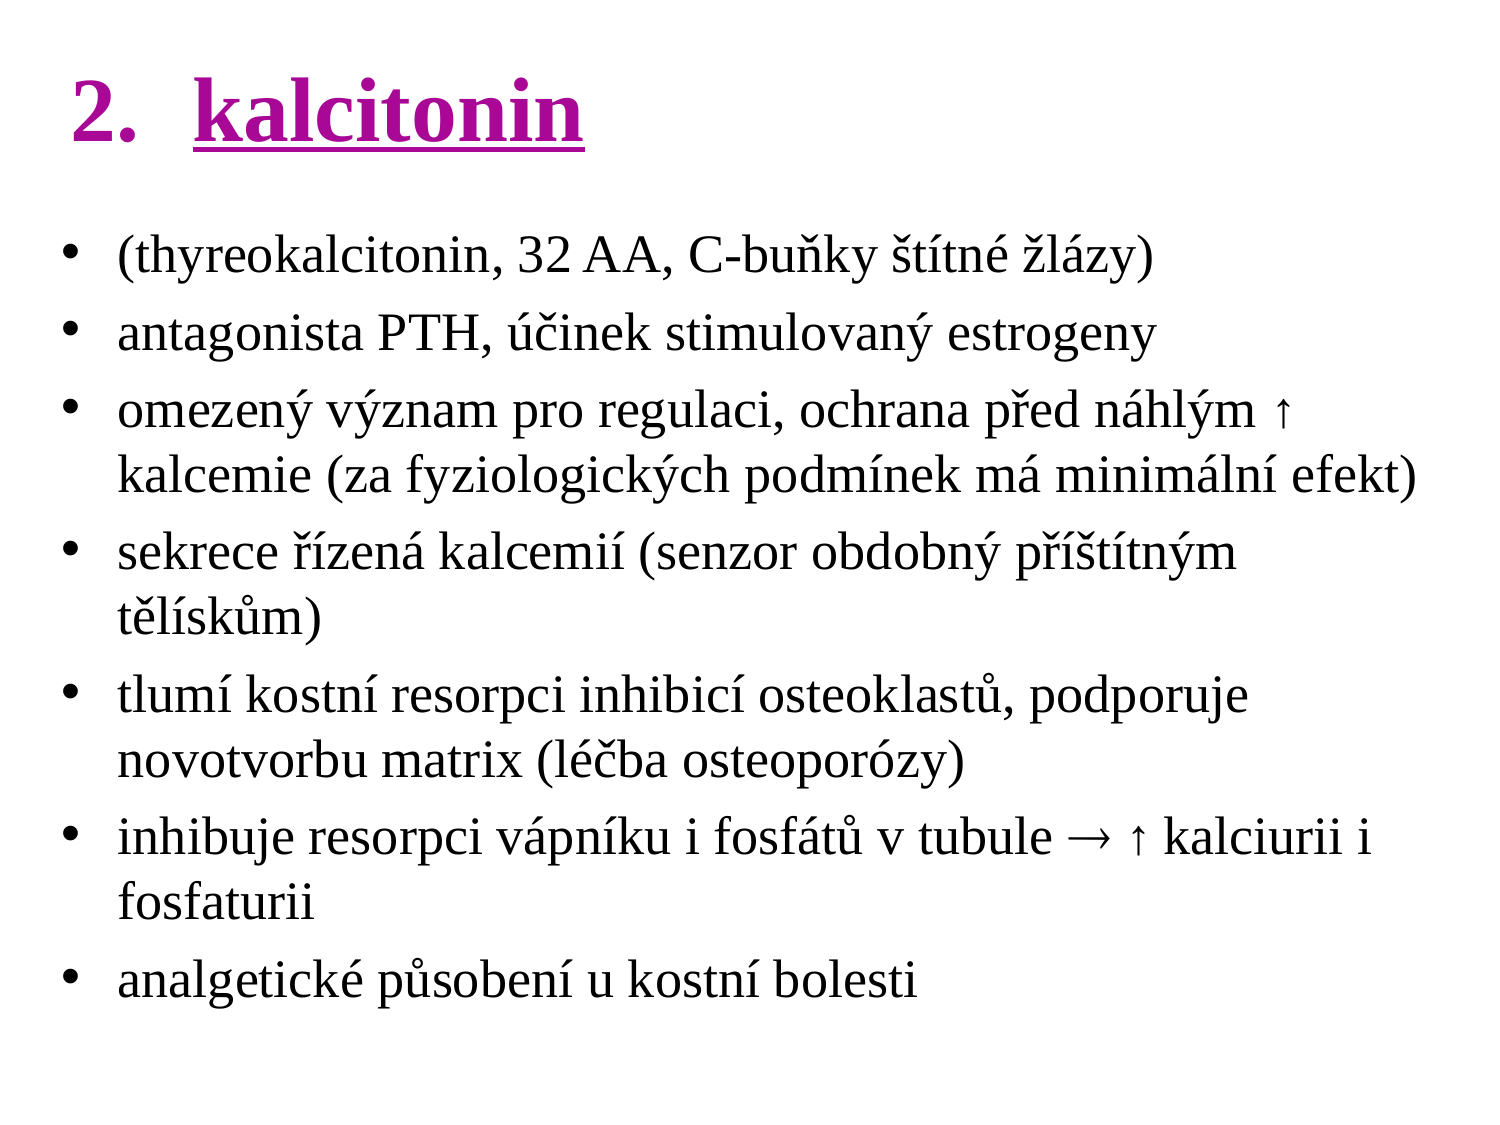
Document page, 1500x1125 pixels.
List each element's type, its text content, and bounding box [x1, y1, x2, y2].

text_box kalcitonin [55, 42, 601, 168]
text_box (thyreokalcitonin, 32 AA, C-buňky štítné žlázy) antagonista PTH, účinek stimulovaný estrogeny omezený význam pro regulaci, ochrana před náhlým ↑ kalcemie (za fyziologických podmínek má minimální efekt) sekrece řízená kalcemií (senzor obdobný příštítným tělískům) tlumí kostní resorpci inhibicí osteoklastů, podporuje novotvorbu matrix (léčba osteoporózy) inhibuje resorpci vápníku i fosfátů v tubule  ↑ kalciurii i fosfaturii analgetické působení u kostní bolesti [46, 210, 1465, 1016]
